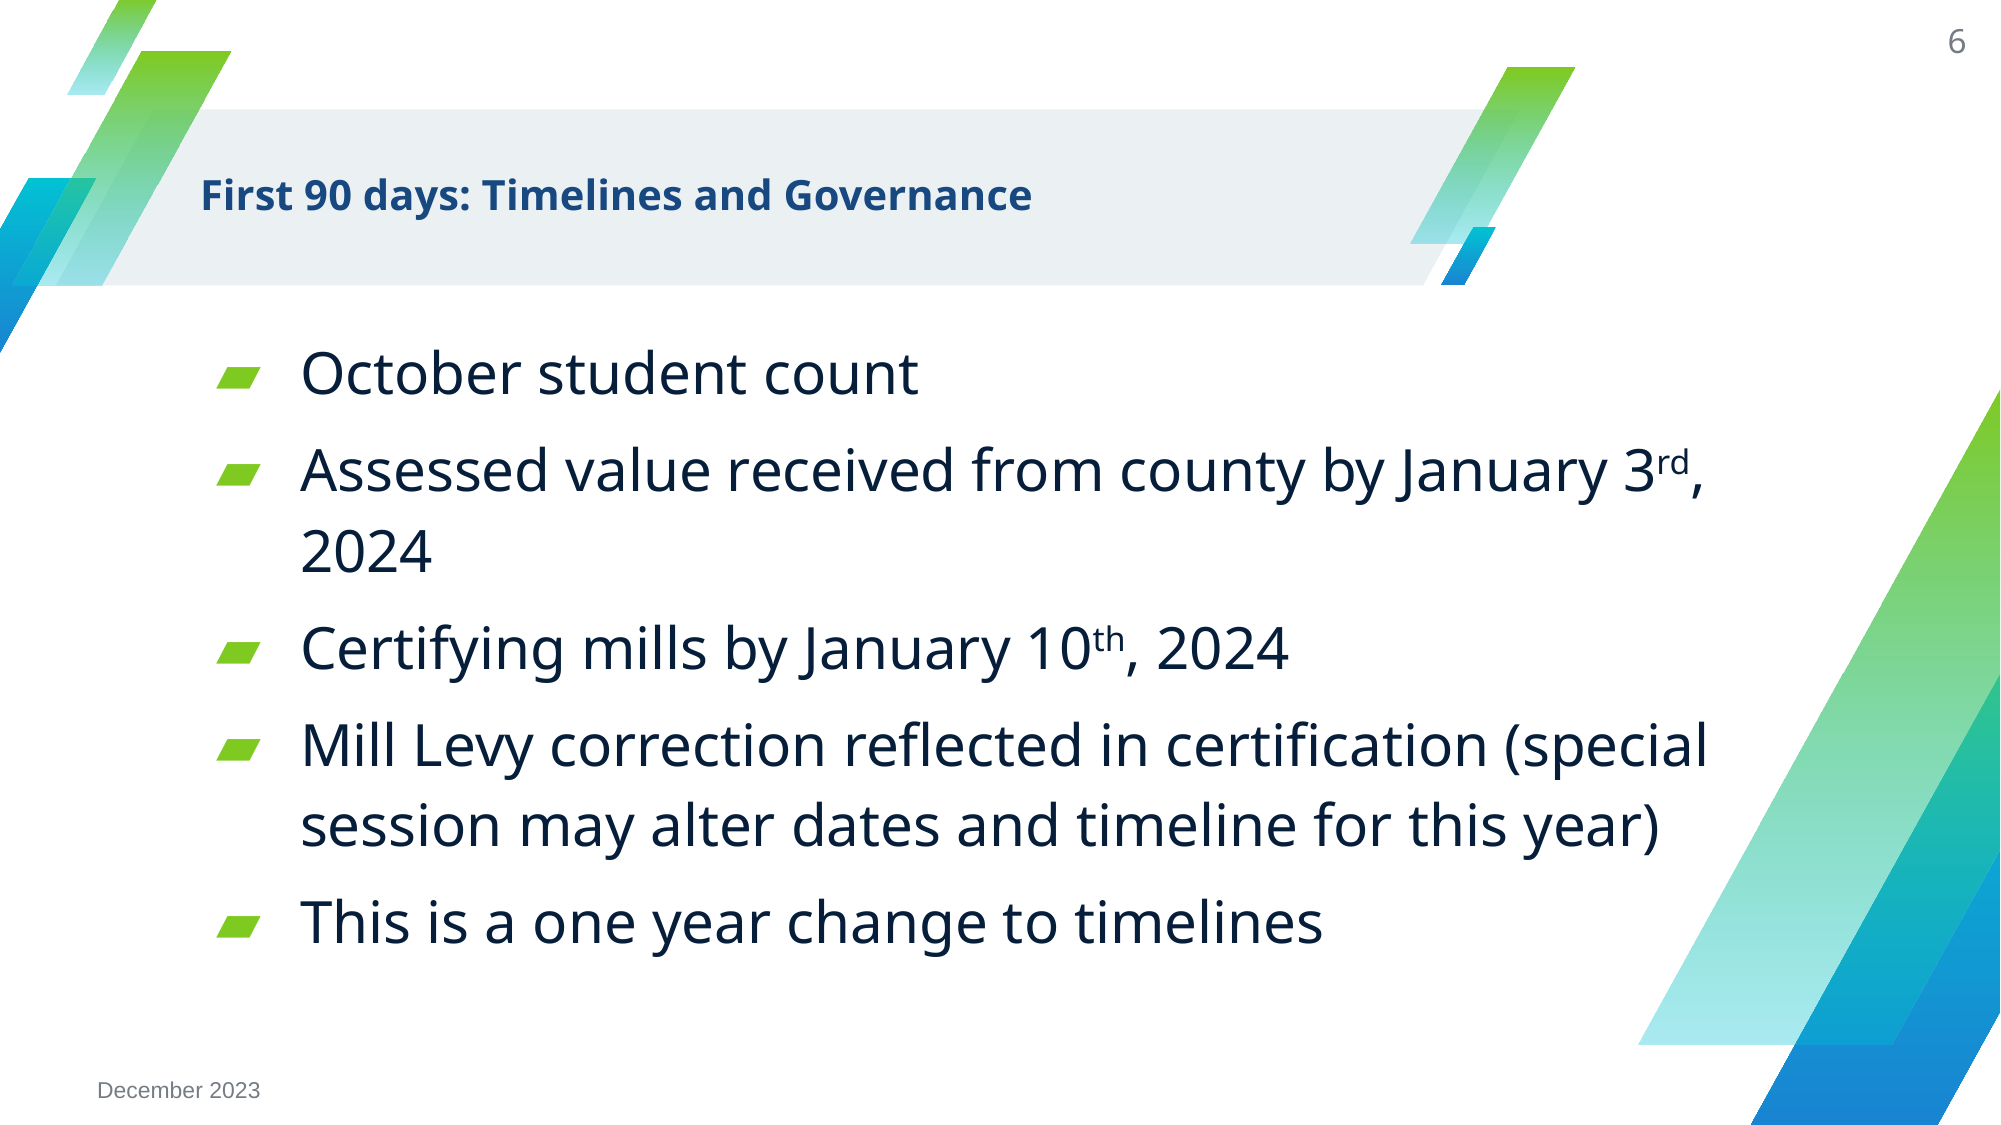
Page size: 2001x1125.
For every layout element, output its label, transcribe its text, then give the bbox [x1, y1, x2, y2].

list October student count Assessed value received from county by January 3rd, 2024 Certifying mills by January 10th, 2024 Mill Levy correction reflected in certification (special session may alter dates and timeline for this year) This is a one year change to timelines [200, 325, 1731, 1017]
text_box December 2023 [82, 1068, 341, 1111]
title First 90 days: Timelines and Governance [200, 108, 1519, 287]
slide_number 6 [1871, 0, 1967, 87]
